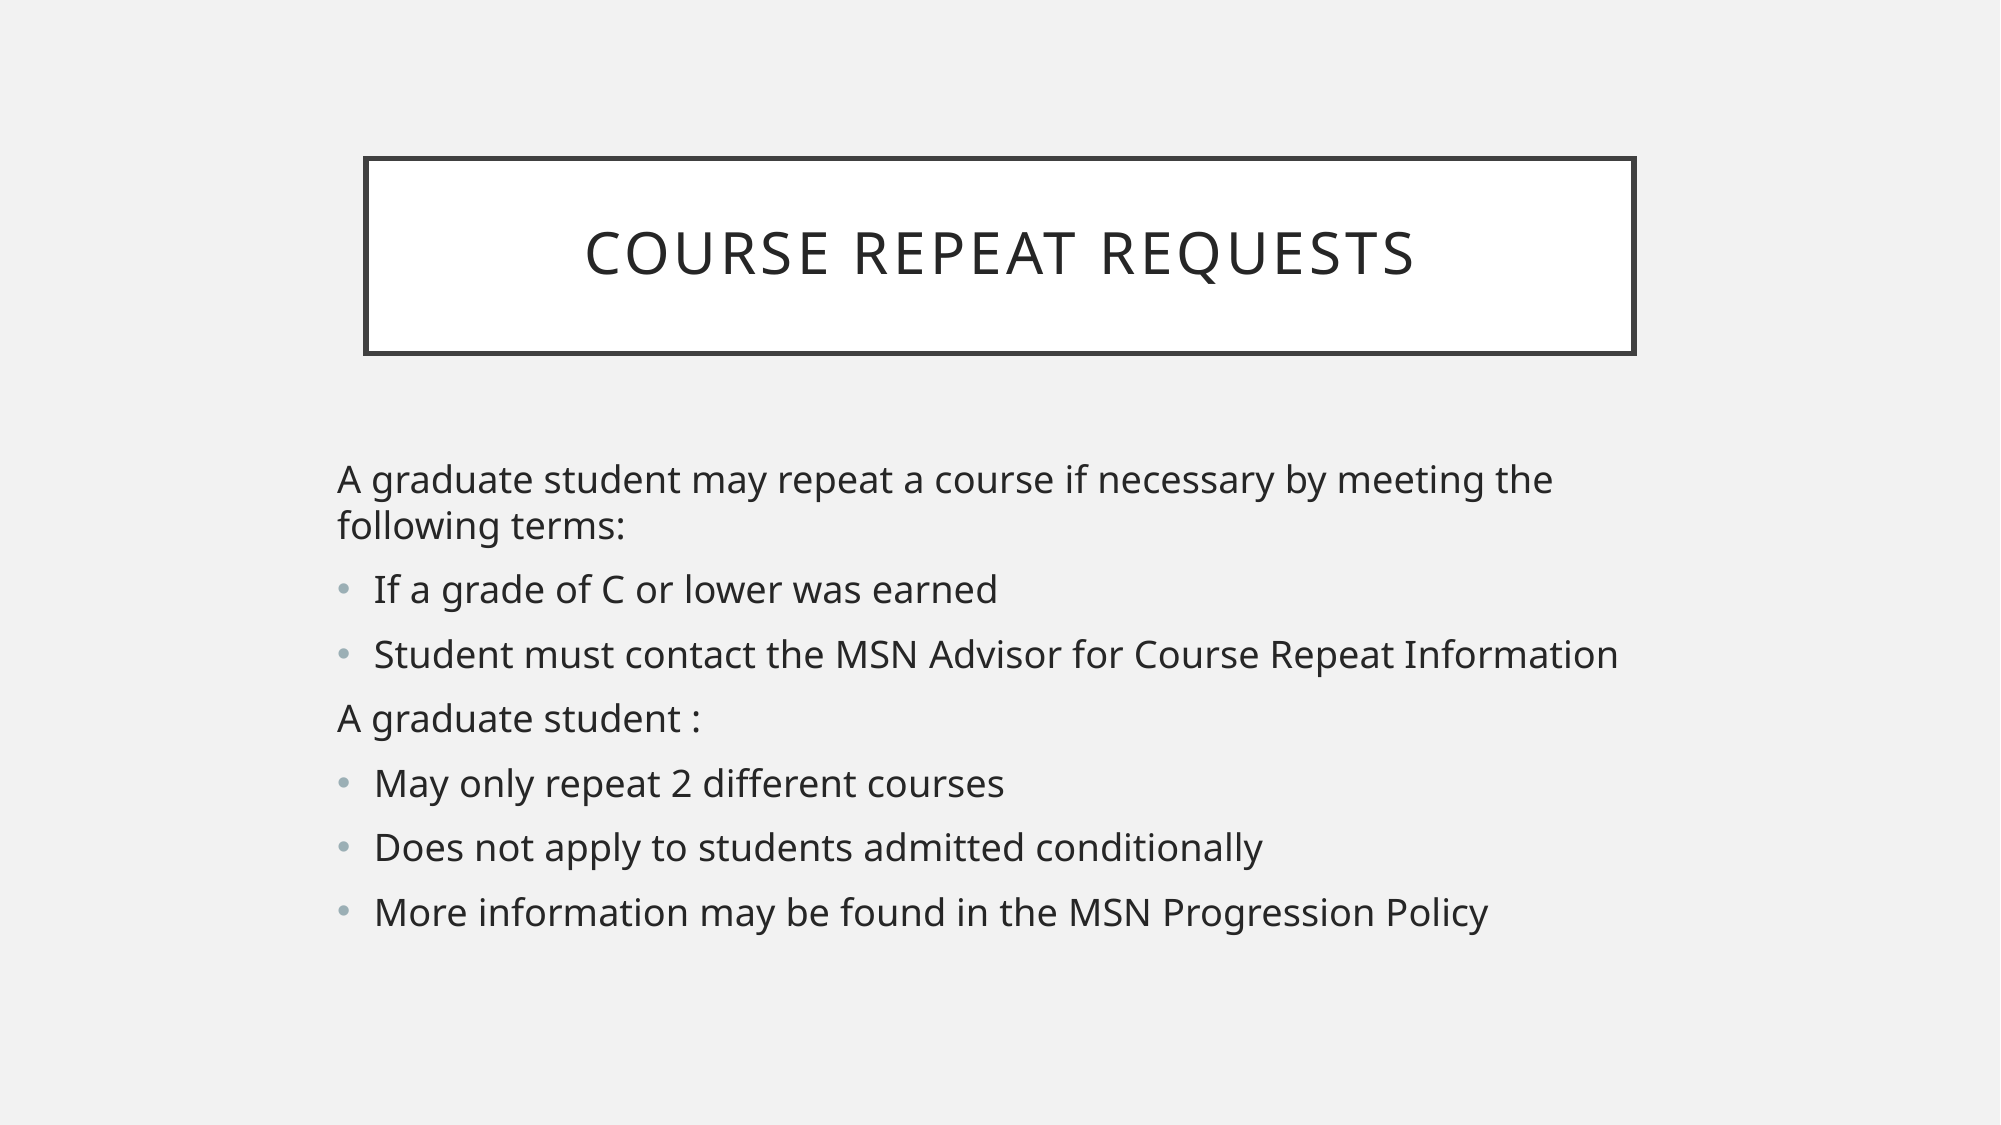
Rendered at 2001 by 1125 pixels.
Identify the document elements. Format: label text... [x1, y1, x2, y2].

title Course Repeat Requests [363, 156, 1637, 356]
list A graduate student may repeat a course if necessary by meeting the following terms: If a grade of C or lower was earned Student must contact the MSN Advisor for Course Repeat Information A graduate student : May only repeat 2 different courses Does not apply to students admitted conditionally More information may be found in the MSN Progression Policy [322, 388, 1666, 942]
